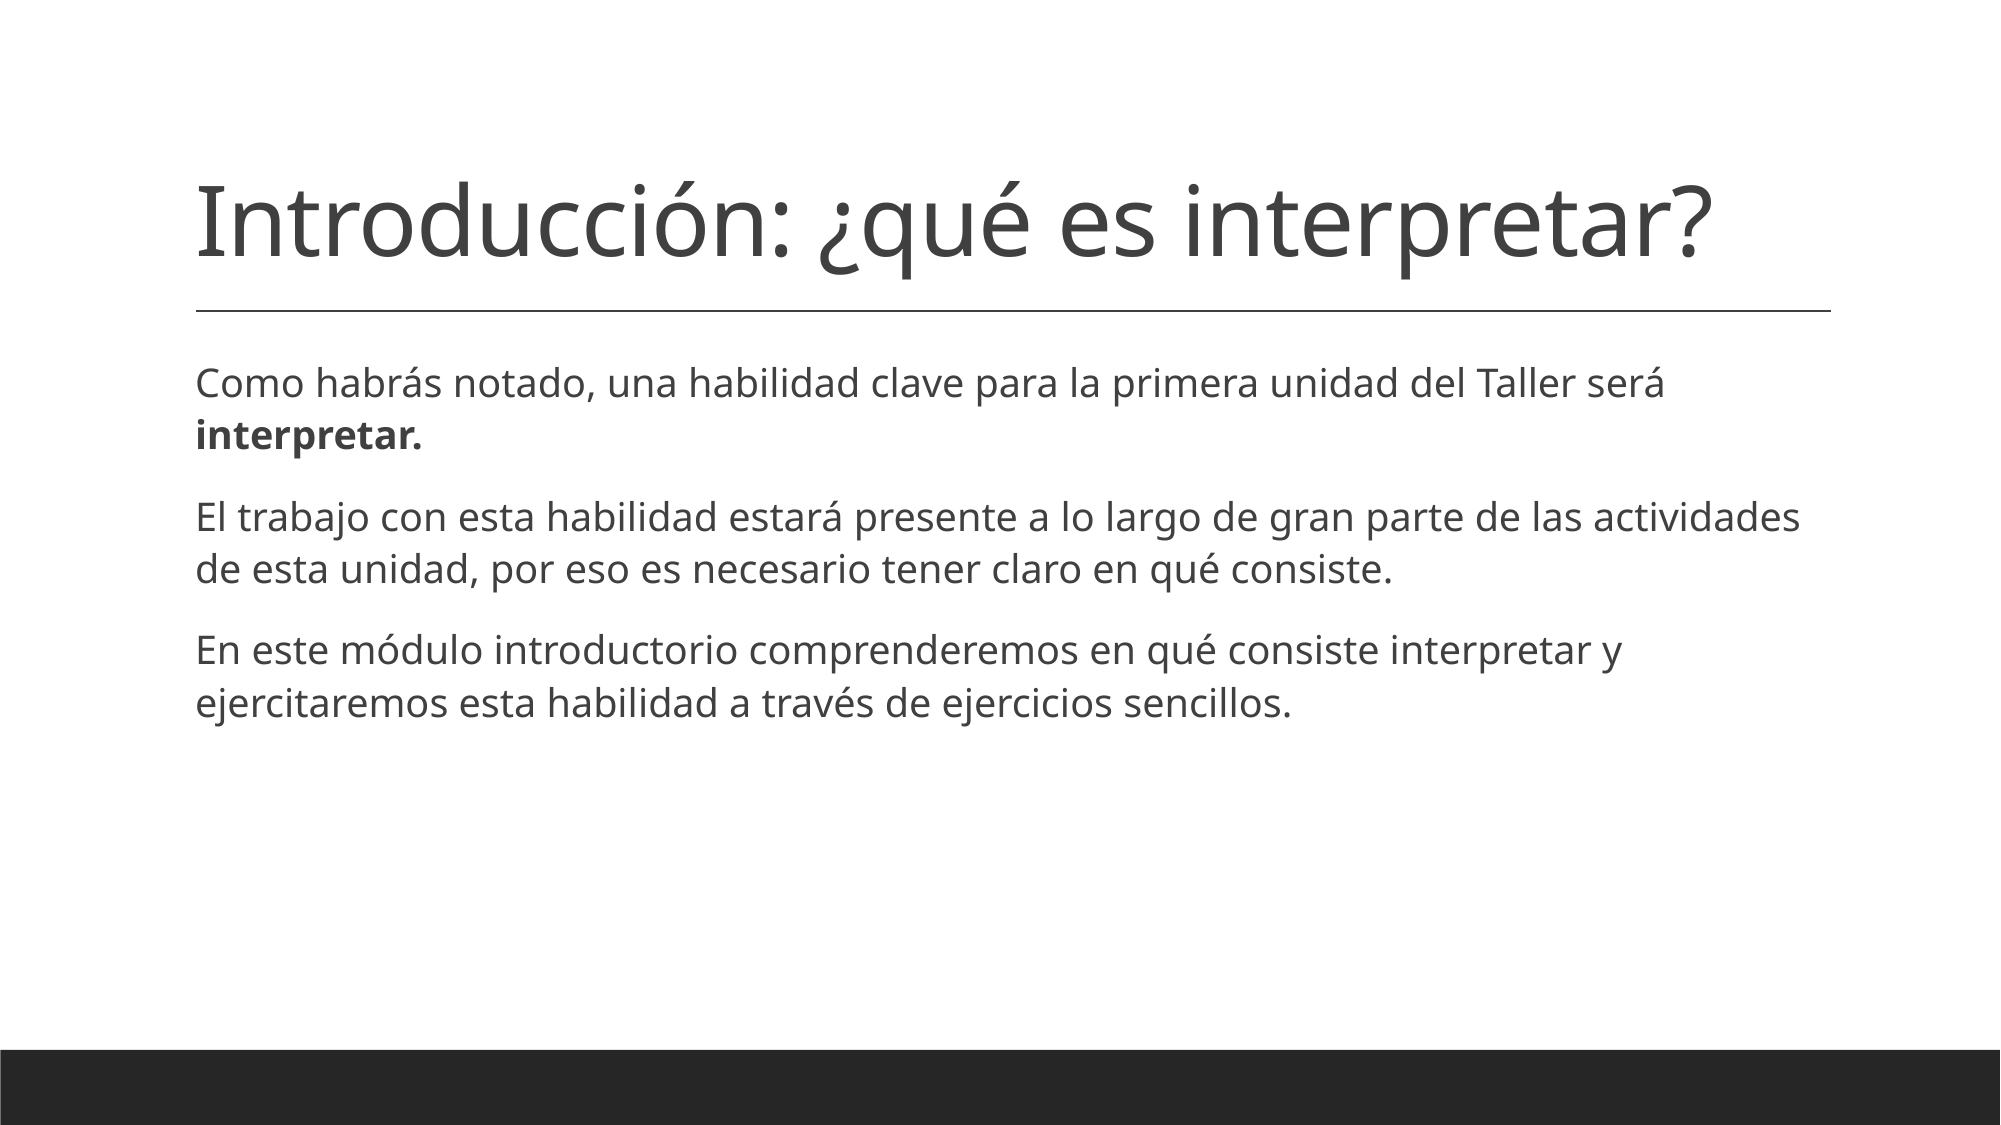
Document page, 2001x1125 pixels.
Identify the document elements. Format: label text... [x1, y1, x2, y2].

title Introducción: ¿qué es interpretar? [180, 47, 1830, 285]
list Como habrás notado, una habilidad clave para la primera unidad del Taller será interpretar. El trabajo con esta habilidad estará presente a lo largo de gran parte de las actividades de esta unidad, por eso es necesario tener claro en qué consiste. En este módulo introductorio comprenderemos en qué consiste interpretar y ejercitaremos esta habilidad a través de ejercicios sencillos. [180, 345, 1830, 963]
